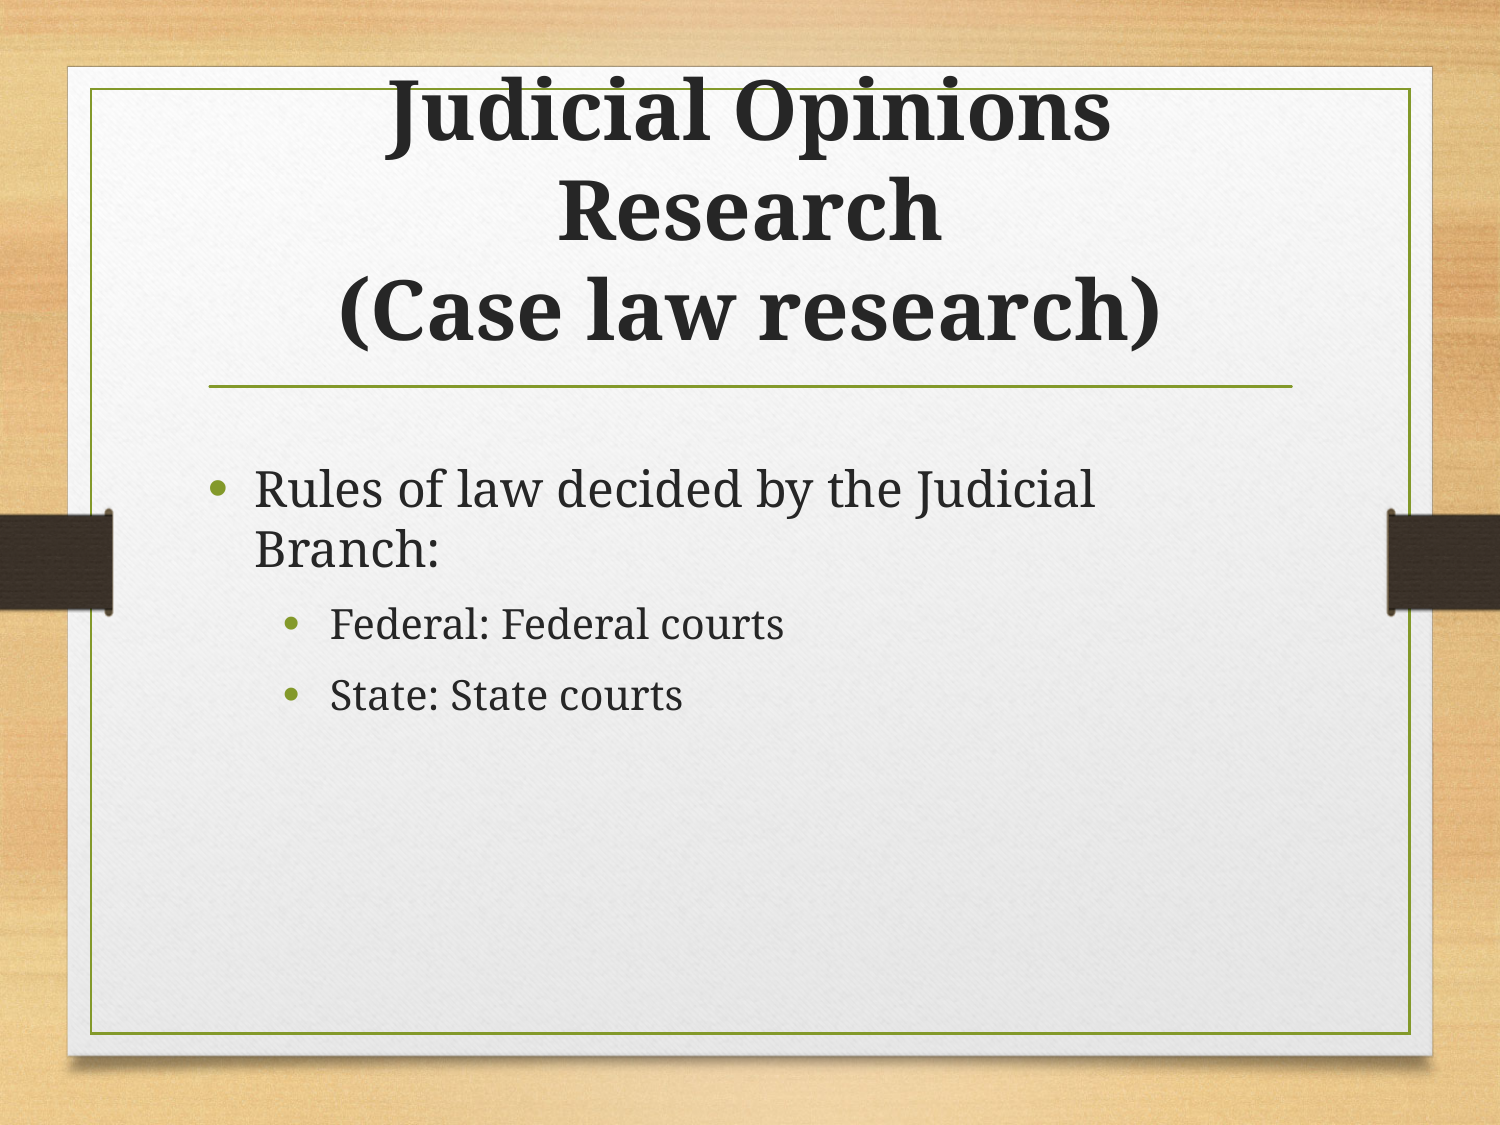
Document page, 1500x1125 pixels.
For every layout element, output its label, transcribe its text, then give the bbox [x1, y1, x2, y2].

title Judicial Opinions Research (Case law research) [192, 150, 1309, 364]
picture [0, 0, 1500, 1125]
list Rules of law decided by the Judicial Branch: Federal: Federal courts State: State courts [192, 450, 1309, 974]
